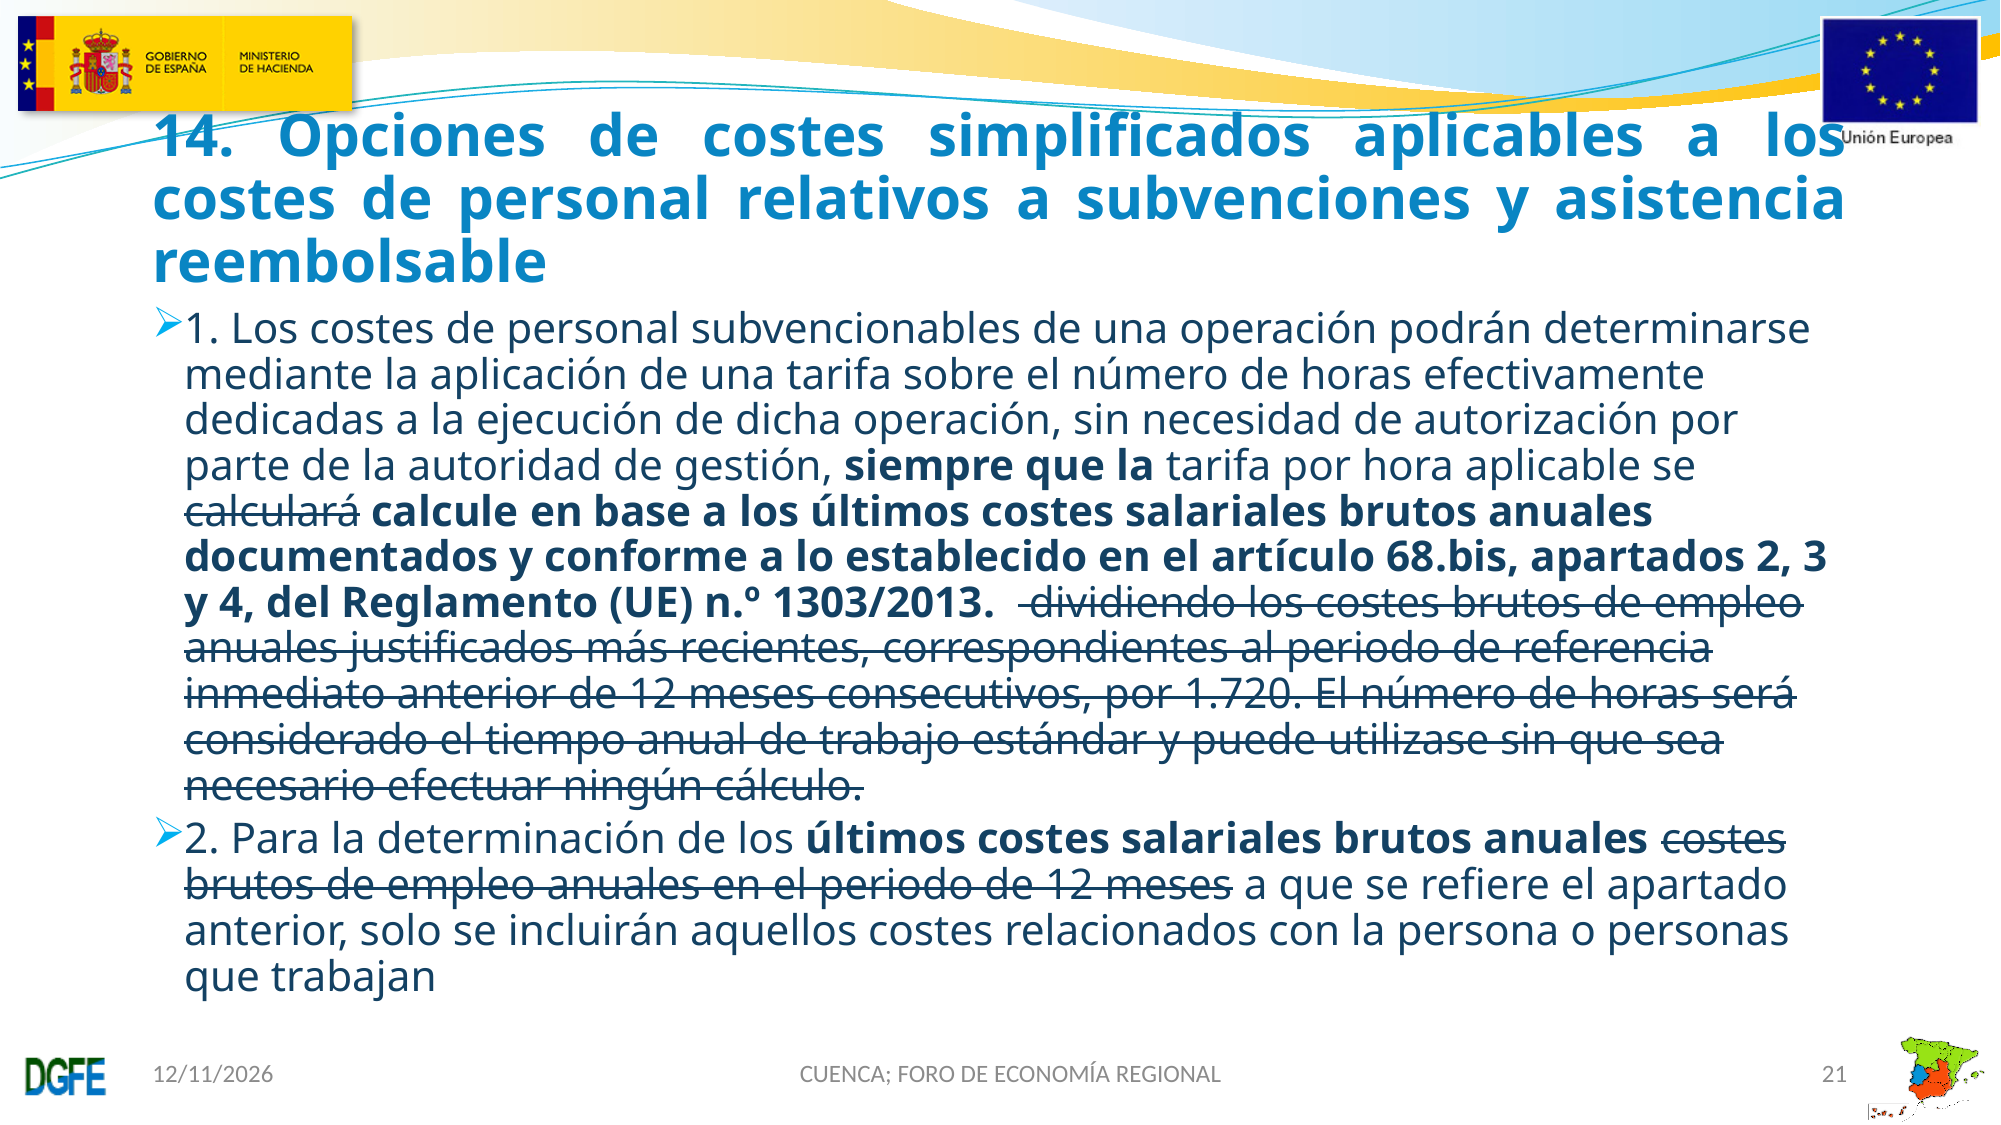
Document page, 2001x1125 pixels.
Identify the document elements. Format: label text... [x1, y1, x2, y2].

picture [18, 16, 352, 111]
slide_number 21 [1623, 1042, 1863, 1103]
picture [1862, 1027, 1986, 1123]
title 14. Opciones de costes simplificados aplicables a los costes de personal relativos a subvenciones y asistencia reembolsable [137, 124, 1863, 278]
picture [1820, 16, 1981, 149]
picture [17, 1029, 113, 1123]
list 1. Los costes de personal subvencionables de una operación podrán determinarse mediante la aplicación de una tarifa sobre el número de horas efectivamente dedicadas a la ejecución de dicha operación, sin necesidad de autorización por parte de la autoridad de gestión, siempre que la tarifa por hora aplicable se calculará calcule en base a los últimos costes salariales brutos anuales documentados y conforme a lo establecido en el artículo 68.bis, apartados 2, 3 y 4, del Reglamento (UE) n.º 1303/2013. dividiendo los costes brutos de empleo anuales justificados más recientes, correspondientes al periodo de referencia inmediato anterior de 12 meses consecutivos, por 1.720. El número de horas será considerado el tiempo anual de trabajo estándar y puede utilizase sin que sea necesario efectuar ningún cálculo. 2. Para la determinación de los últimos costes salariales brutos anuales costes brutos de empleo anuales en el periodo de 12 meses a que se refiere el apartado anterior, solo se incluirán aquellos costes relacionados con la persona o personas que trabajan [137, 299, 1863, 1014]
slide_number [137, 1042, 399, 1103]
footer CUENCA; FORO DE ECONOMÍA REGIONAL [423, 1042, 1599, 1103]
